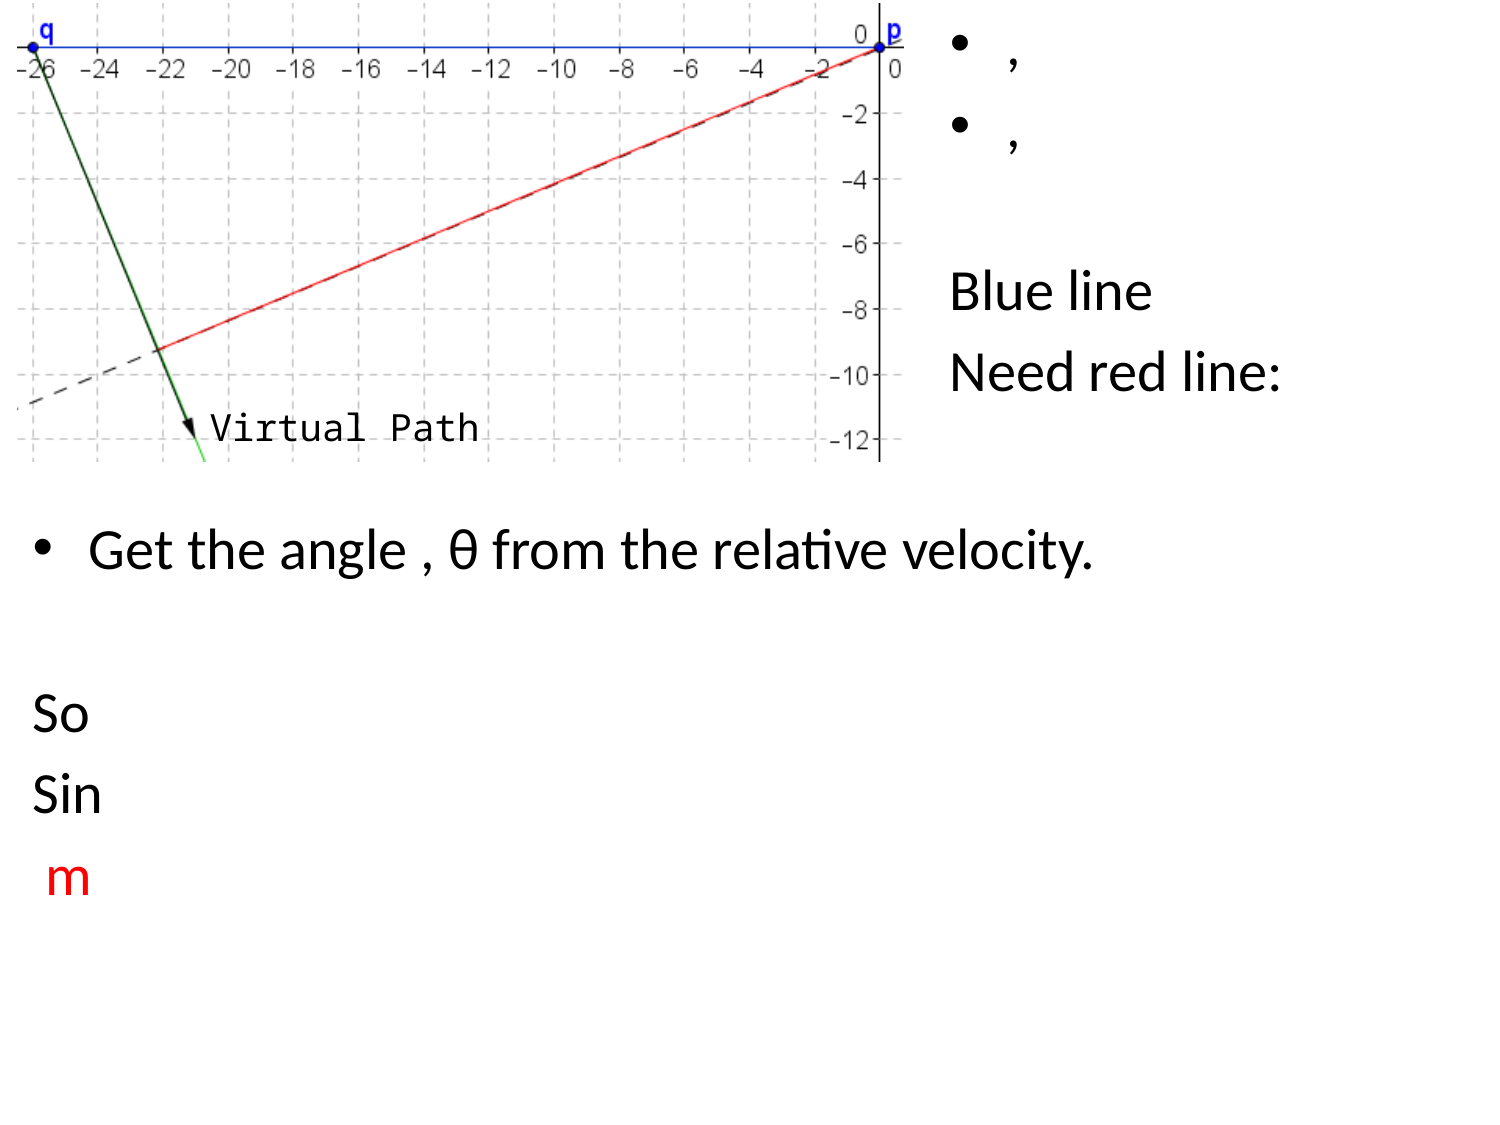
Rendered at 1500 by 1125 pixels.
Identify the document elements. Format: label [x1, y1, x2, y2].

picture [17, 3, 904, 462]
